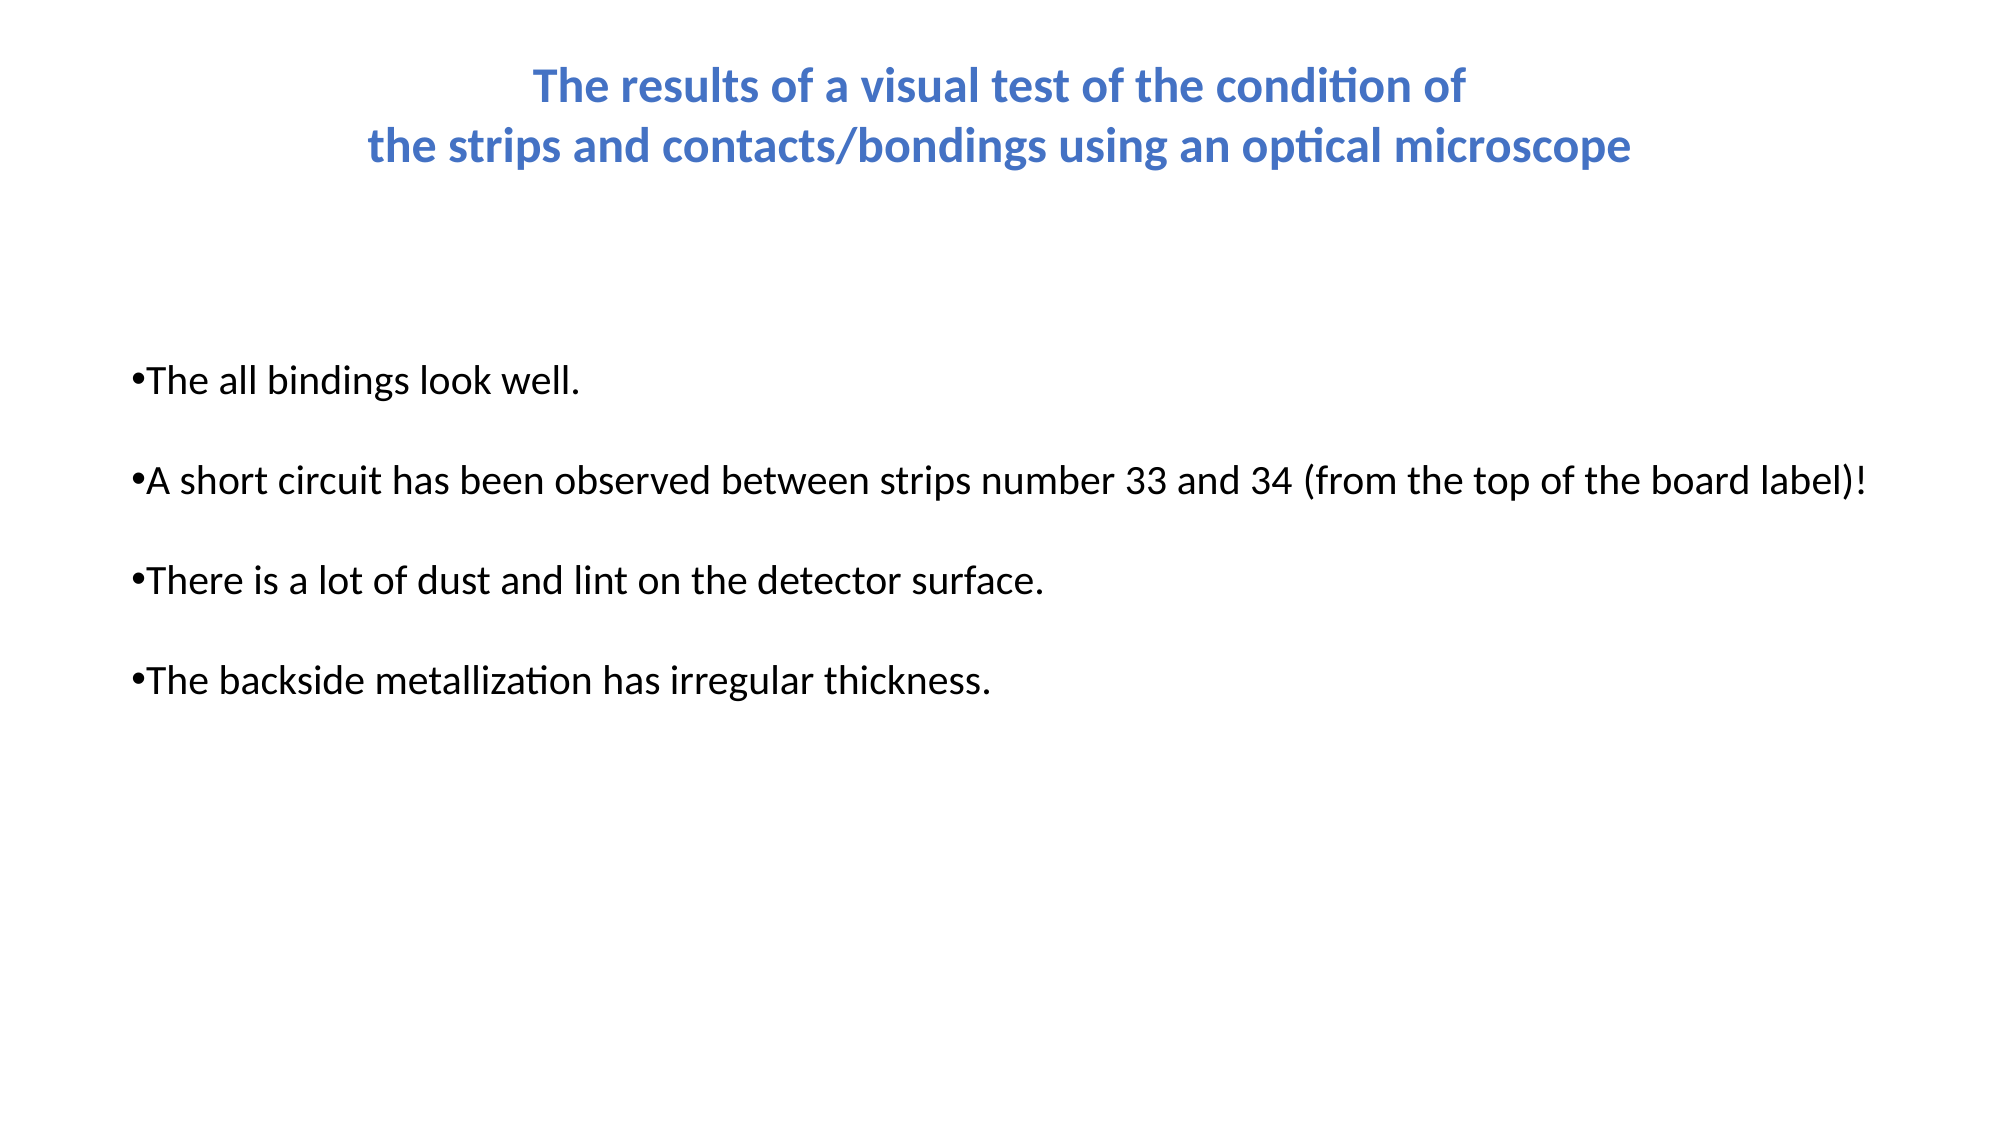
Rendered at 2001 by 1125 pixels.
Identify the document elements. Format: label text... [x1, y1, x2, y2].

text_box The results of a visual test of the condition of the strips and contacts/bondings using an optical microscope [352, 45, 1647, 180]
text_box The all bindings look well. A short circuit has been observed between strips number 33 and 34 (from the top of the board label)! There is a lot of dust and lint on the detector surface. The backside metallization has irregular thickness. [116, 295, 1884, 711]
